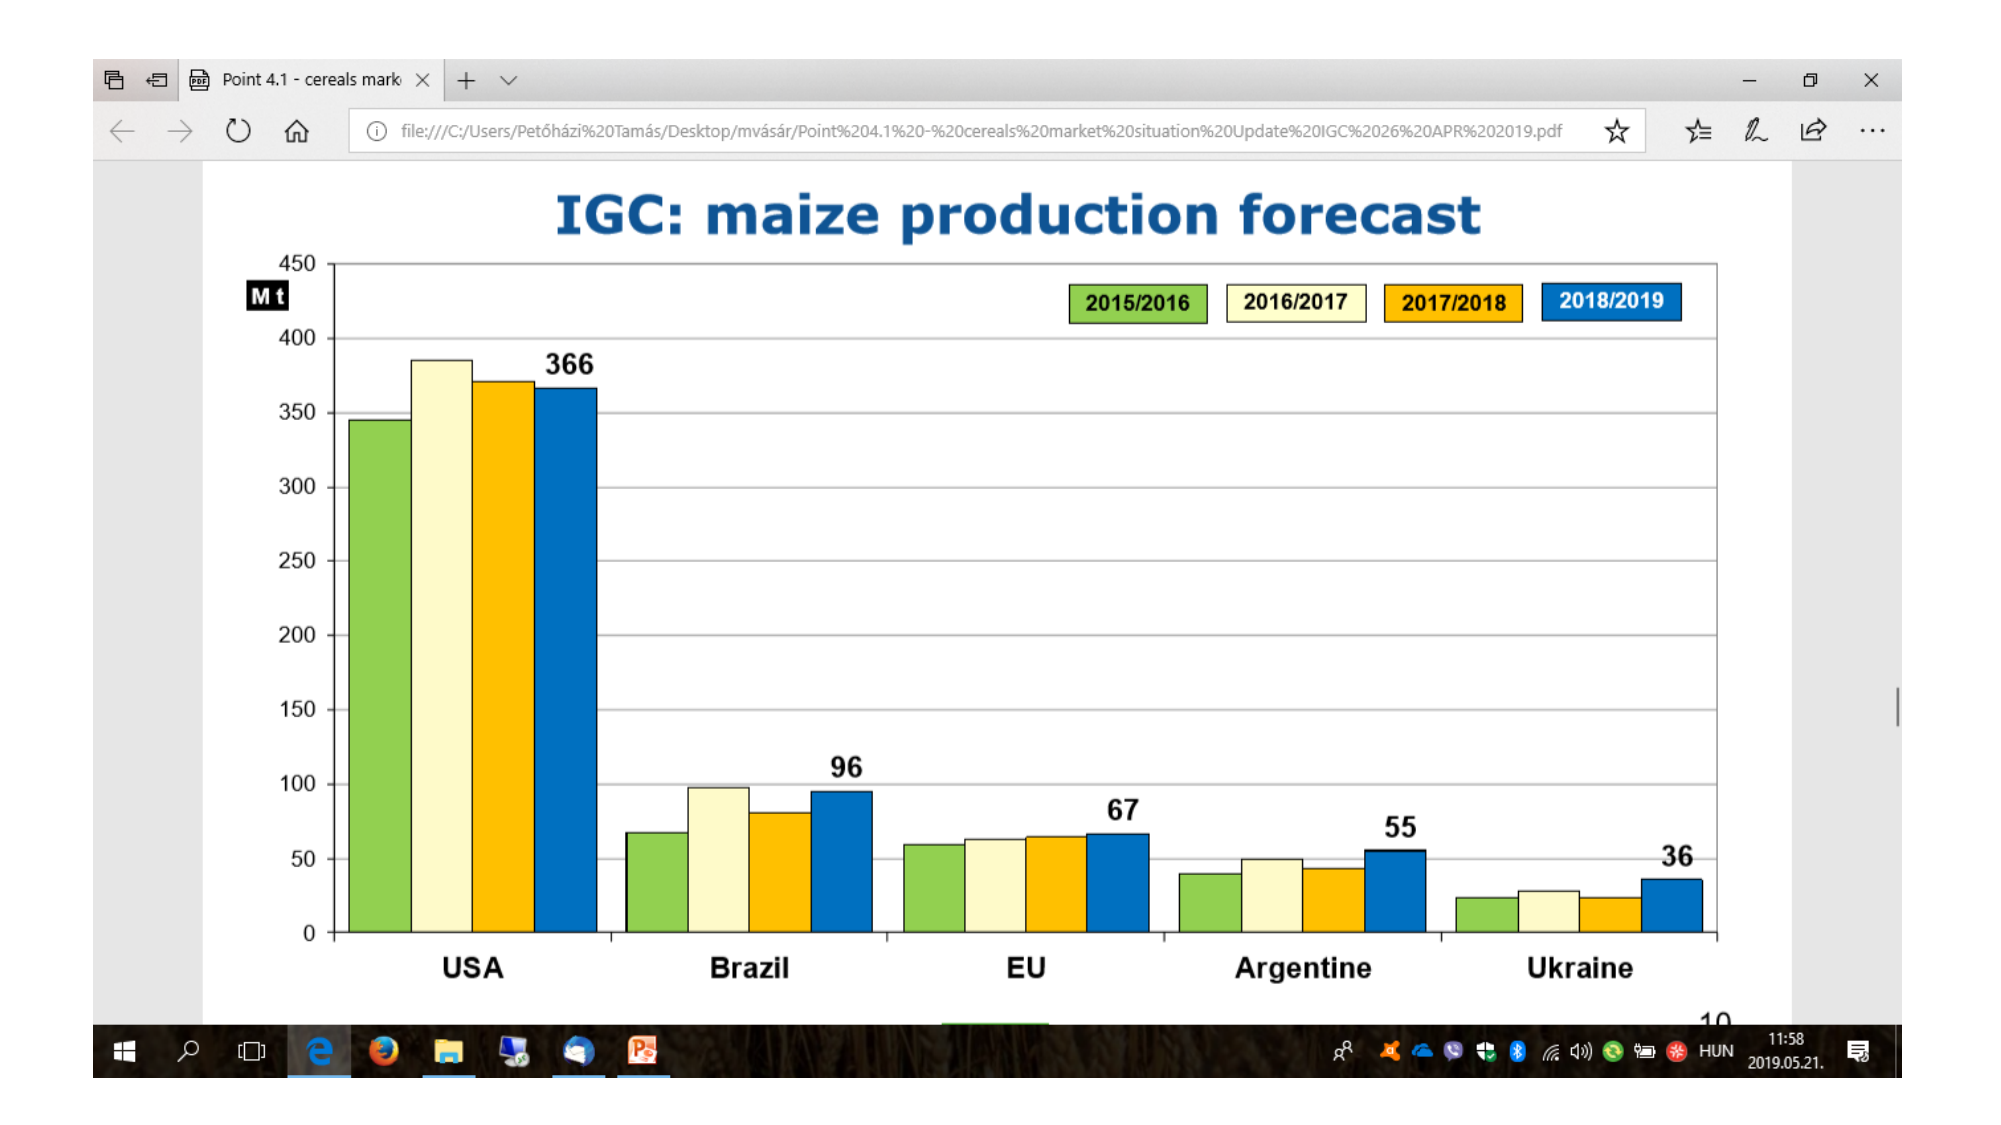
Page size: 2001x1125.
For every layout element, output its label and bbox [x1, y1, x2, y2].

list [93, 59, 1902, 1078]
